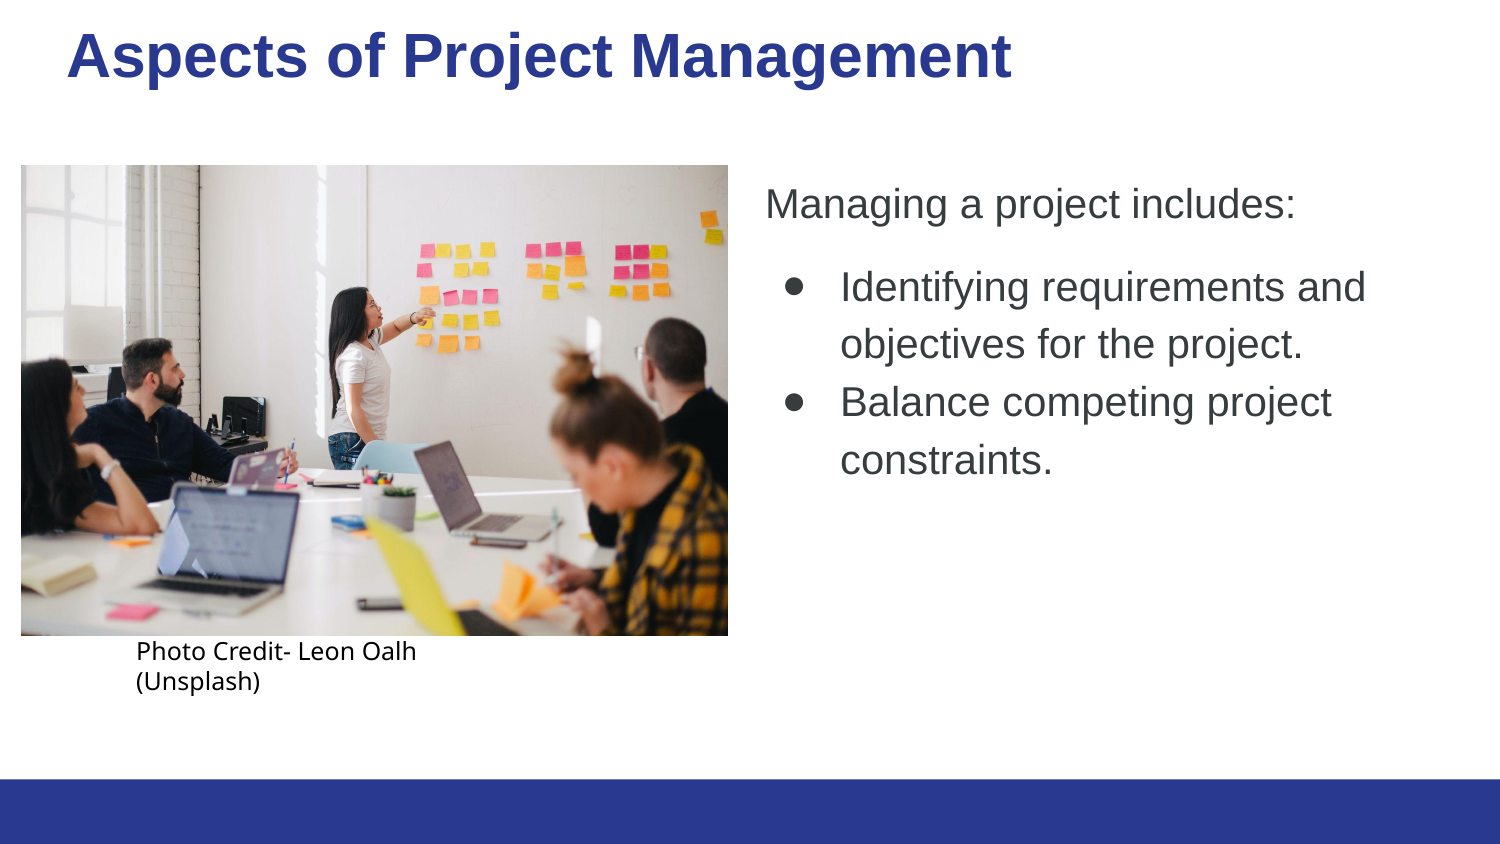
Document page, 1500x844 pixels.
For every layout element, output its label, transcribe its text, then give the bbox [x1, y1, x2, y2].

list Managing a project includes: Identifying requirements and objectives for the project. Balance competing project constraints. [750, 154, 1500, 647]
text_box Photo Credit- Leon Oalh (Unsplash) [121, 643, 555, 711]
title Aspects of Project Management [51, 0, 1449, 100]
picture [20, 164, 728, 636]
